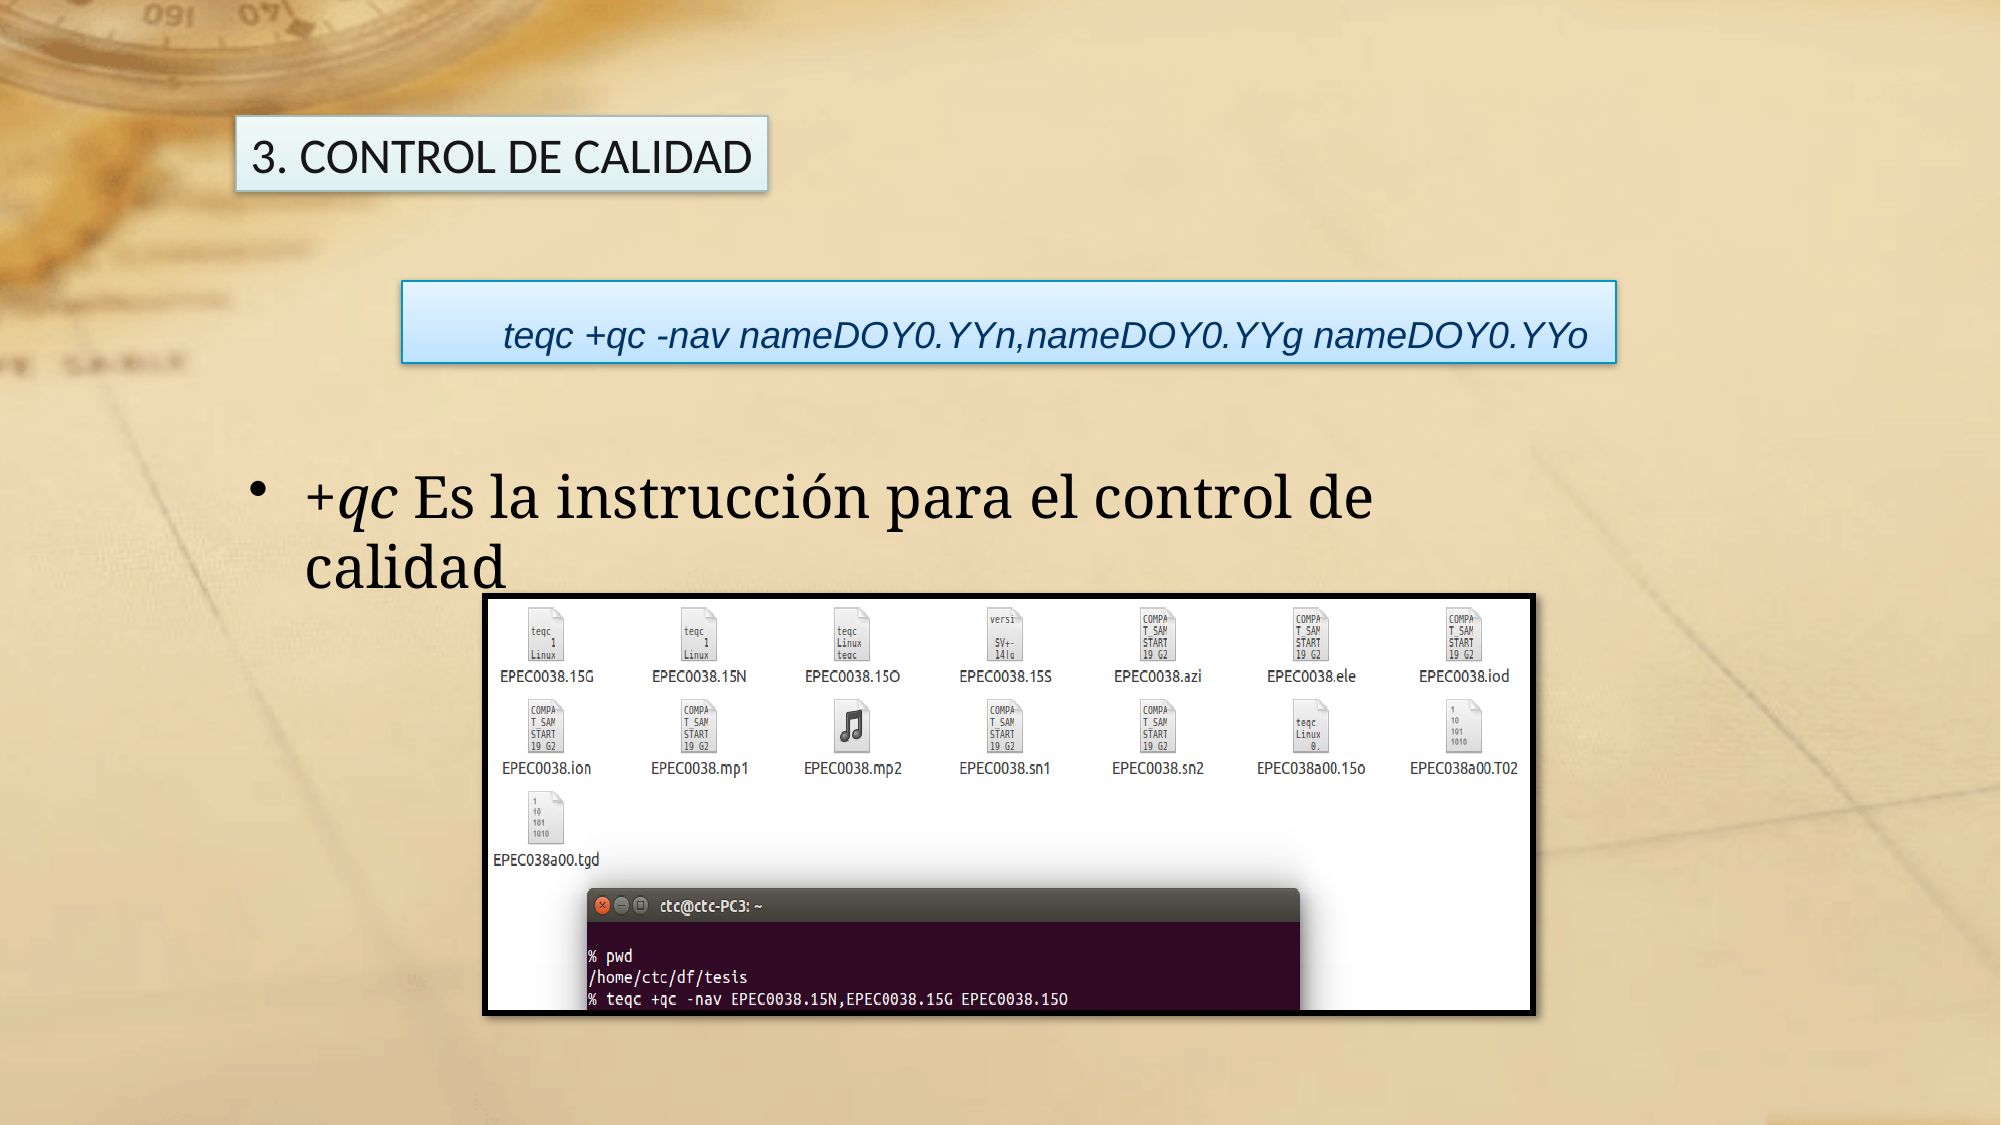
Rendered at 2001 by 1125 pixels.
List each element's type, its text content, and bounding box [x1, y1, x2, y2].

picture [0, 0, 2001, 1125]
list +qc Es la instrucción para el control de calidad [233, 452, 1444, 552]
text_box teqc +qc -nav nameDOY0.YYn,nameDOY0.YYg nameDOY0.YYo [401, 280, 1617, 364]
text_box 3. CONTROL DE CALIDAD [235, 115, 769, 192]
